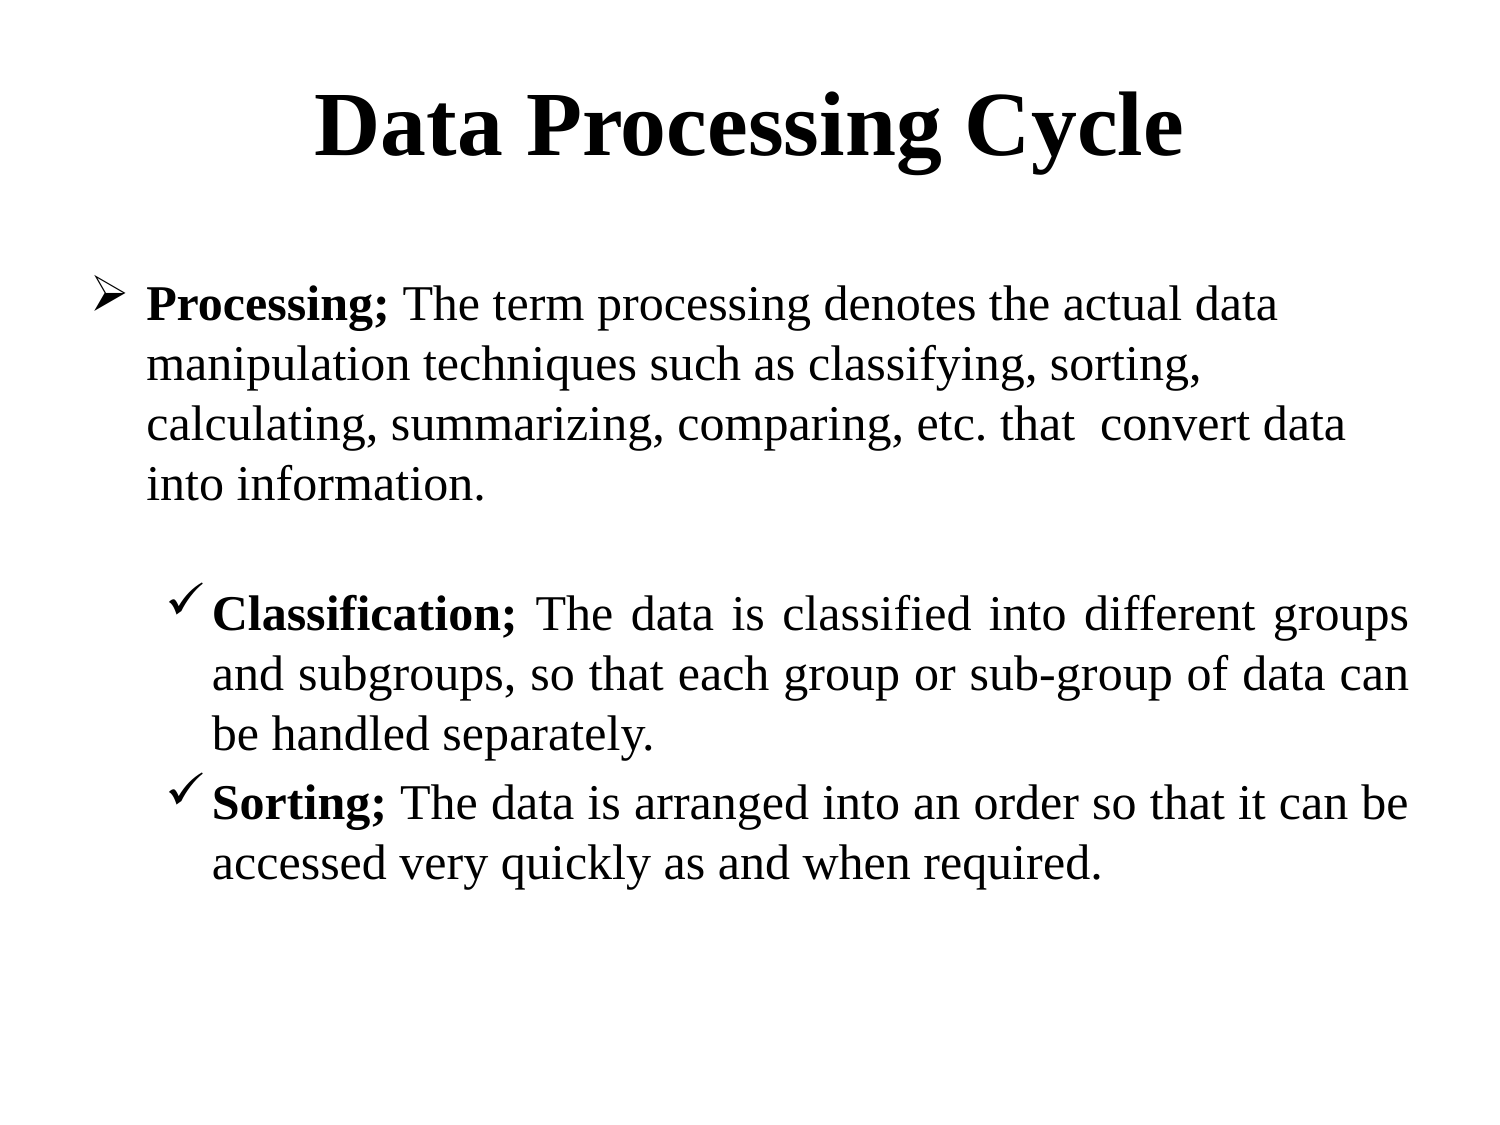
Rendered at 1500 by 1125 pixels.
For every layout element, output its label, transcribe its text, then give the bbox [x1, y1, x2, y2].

list Processing; The term processing denotes the actual data manipulation techniques such as classifying, sorting, calculating, summarizing, comparing, etc. that convert data into information. Classification; The data is classified into different groups and subgroups, so that each group or sub-group of data can be handled separately. Sorting; The data is arranged into an order so that it can be accessed very quickly as and when required. [75, 262, 1425, 1005]
title Data Processing Cycle [75, 24, 1425, 213]
